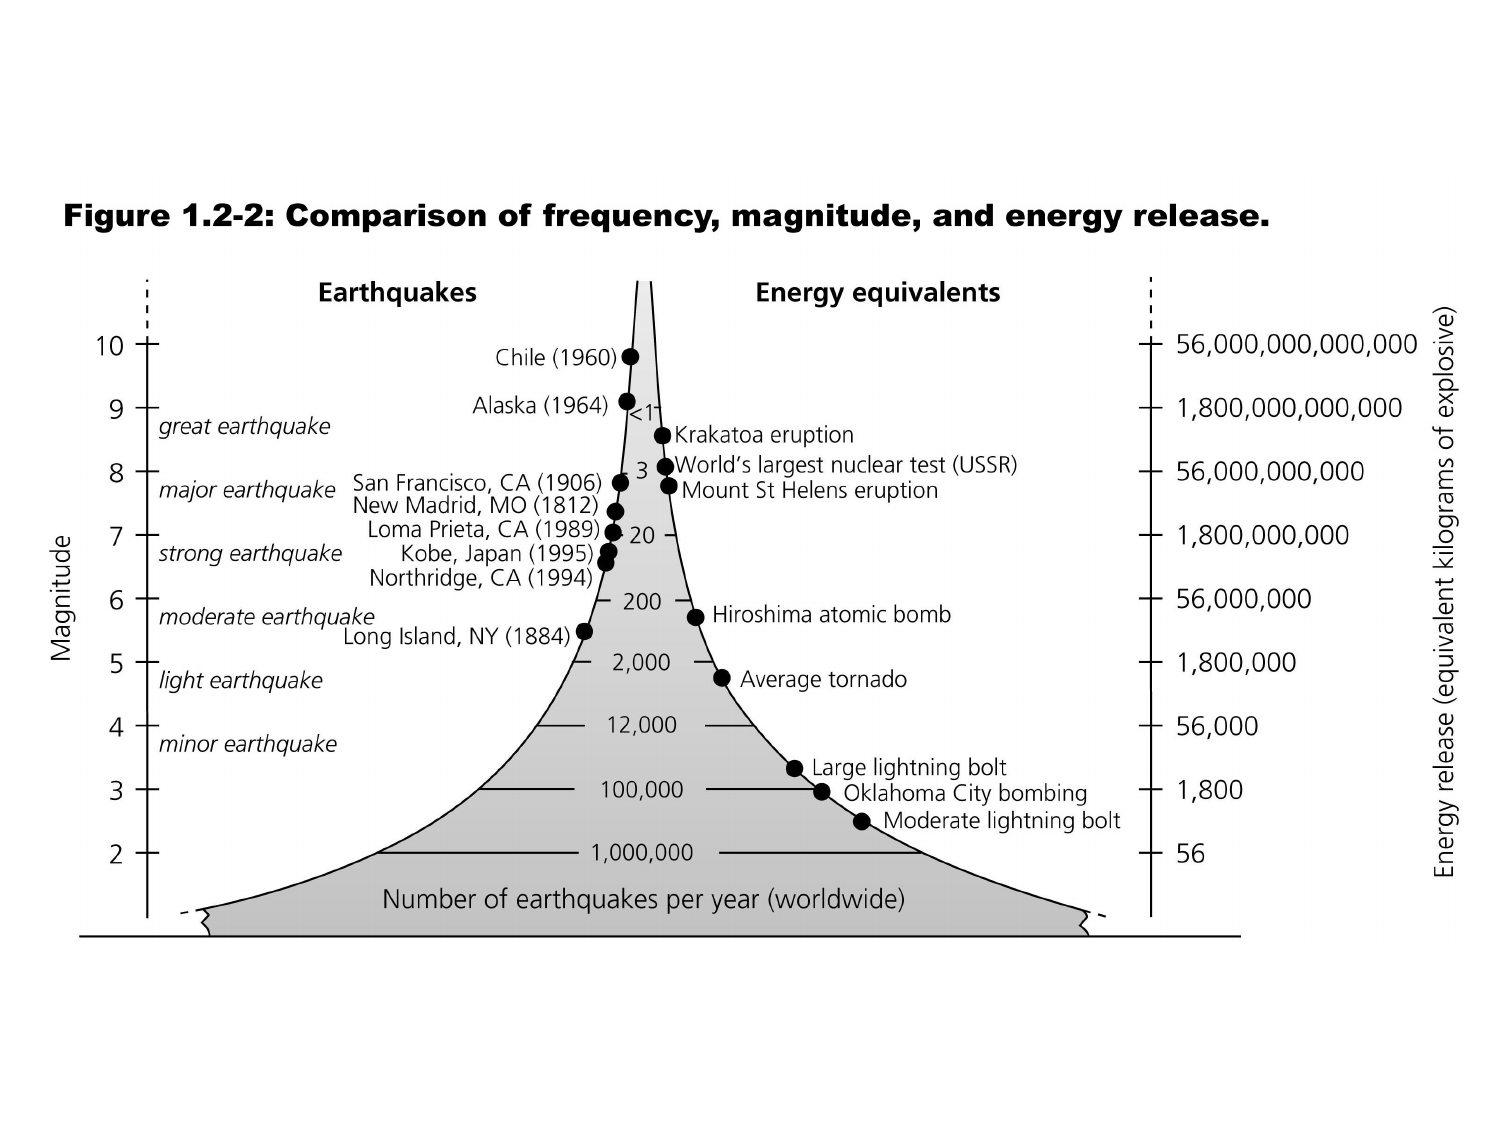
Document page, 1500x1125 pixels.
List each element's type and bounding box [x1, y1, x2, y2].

picture [37, 176, 1463, 949]
